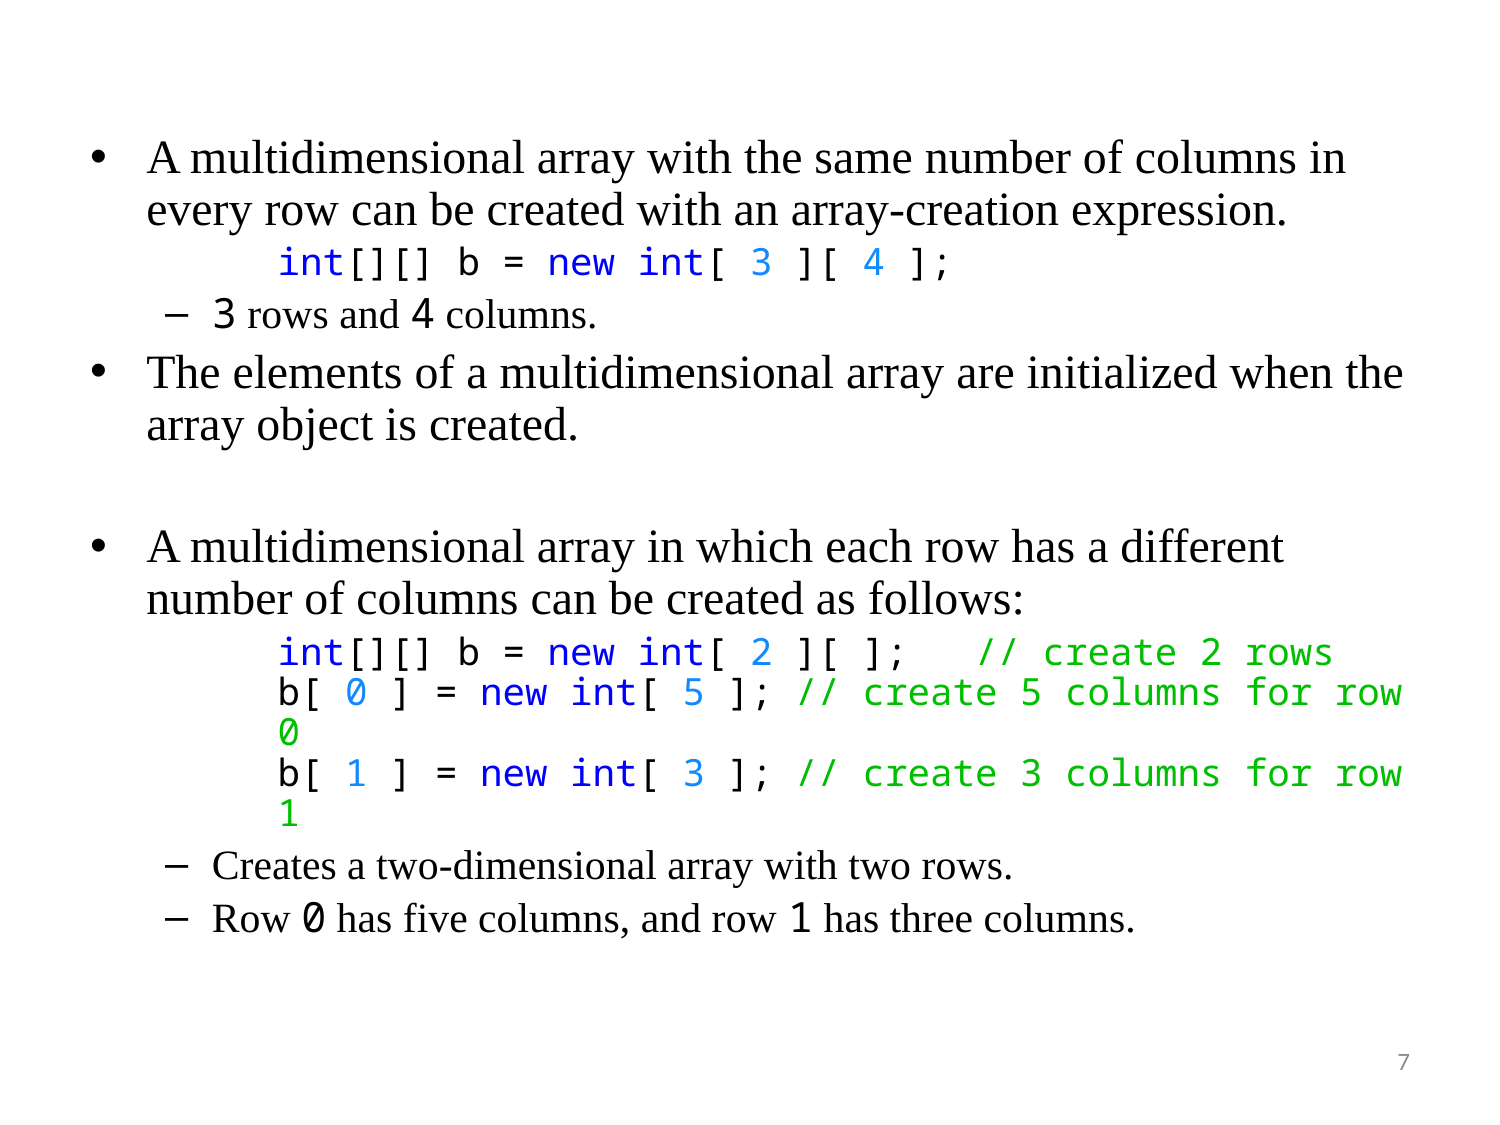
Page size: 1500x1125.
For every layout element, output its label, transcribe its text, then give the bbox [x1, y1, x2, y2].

text_box A multidimensional array with the same number of columns in every row can be created with an array-creation expression. int[][] b = new int[ 3 ][ 4 ]; 3 rows and 4 columns. The elements of a multidimensional array are initialized when the array object is created. A multidimensional array in which each row has a different number of columns can be created as follows: int[][] b = new int[ 2 ][ ]; // create 2 rows b[ 0 ] = new int[ 5 ]; // create 5 columns for row 0 b[ 1 ] = new int[ 3 ]; // create 3 columns for row 1 Creates a two-dimensional array with two rows. Row 0 has five columns, and row 1 has three columns. [74, 124, 1425, 1025]
slide_number 7 [1074, 1030, 1425, 1091]
